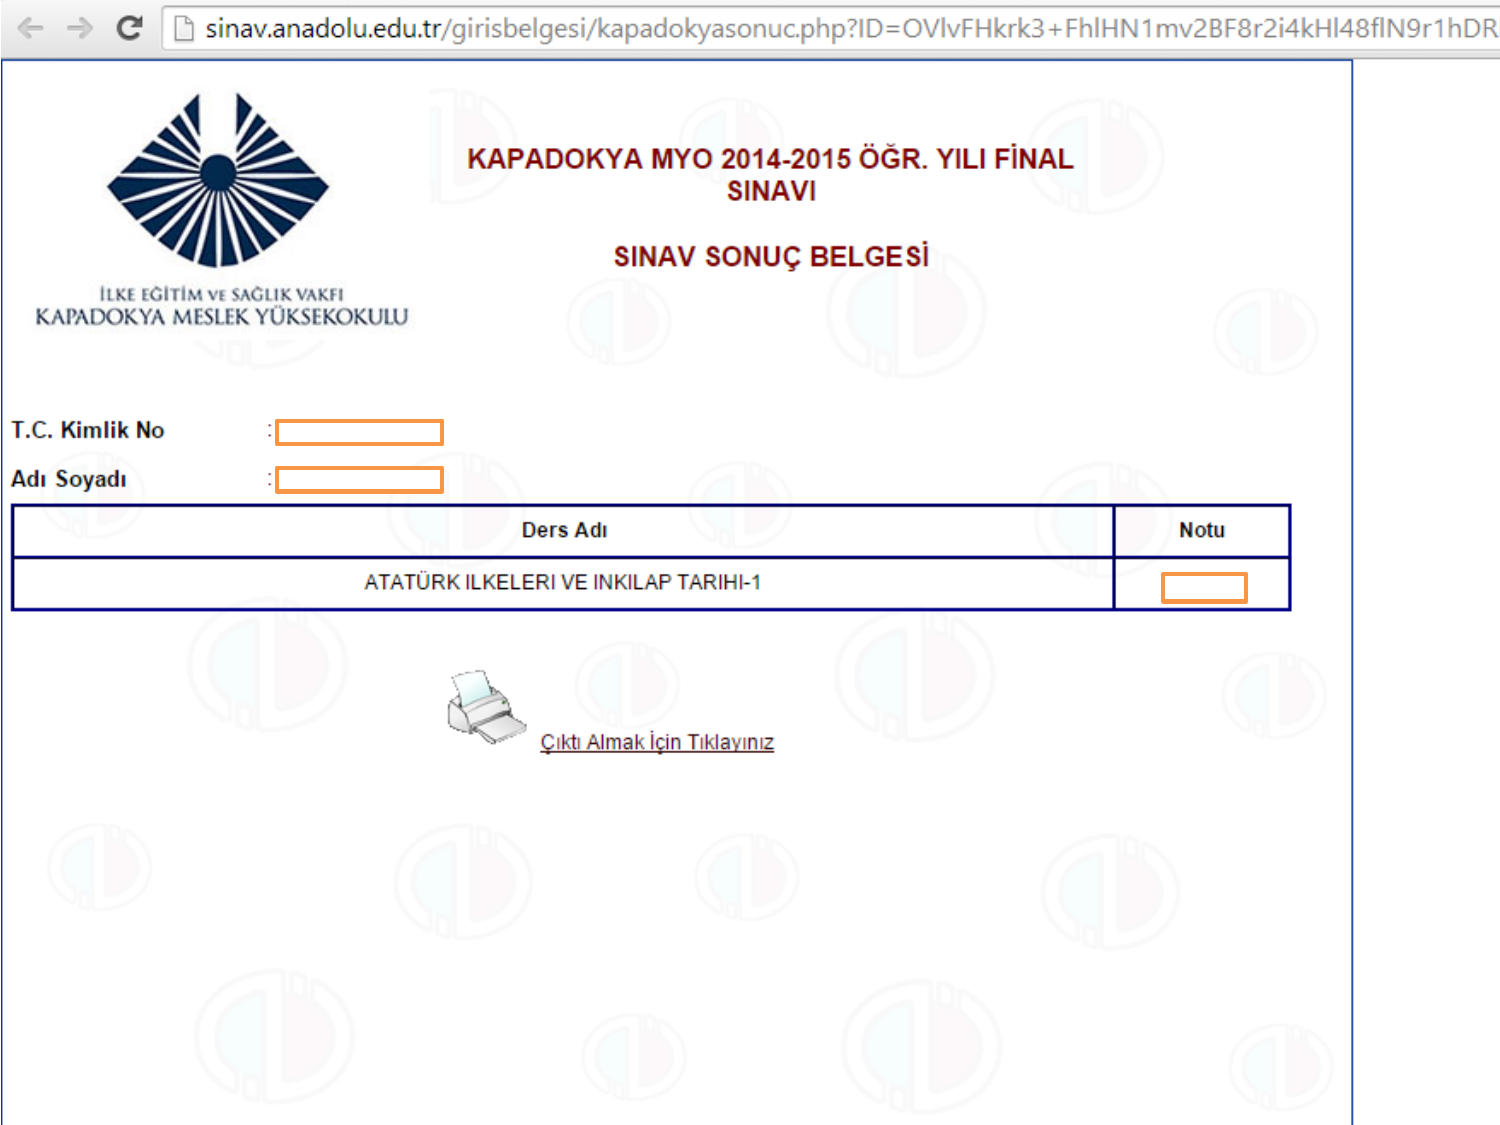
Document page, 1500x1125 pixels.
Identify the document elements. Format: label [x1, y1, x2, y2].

list [1, 0, 1500, 1125]
